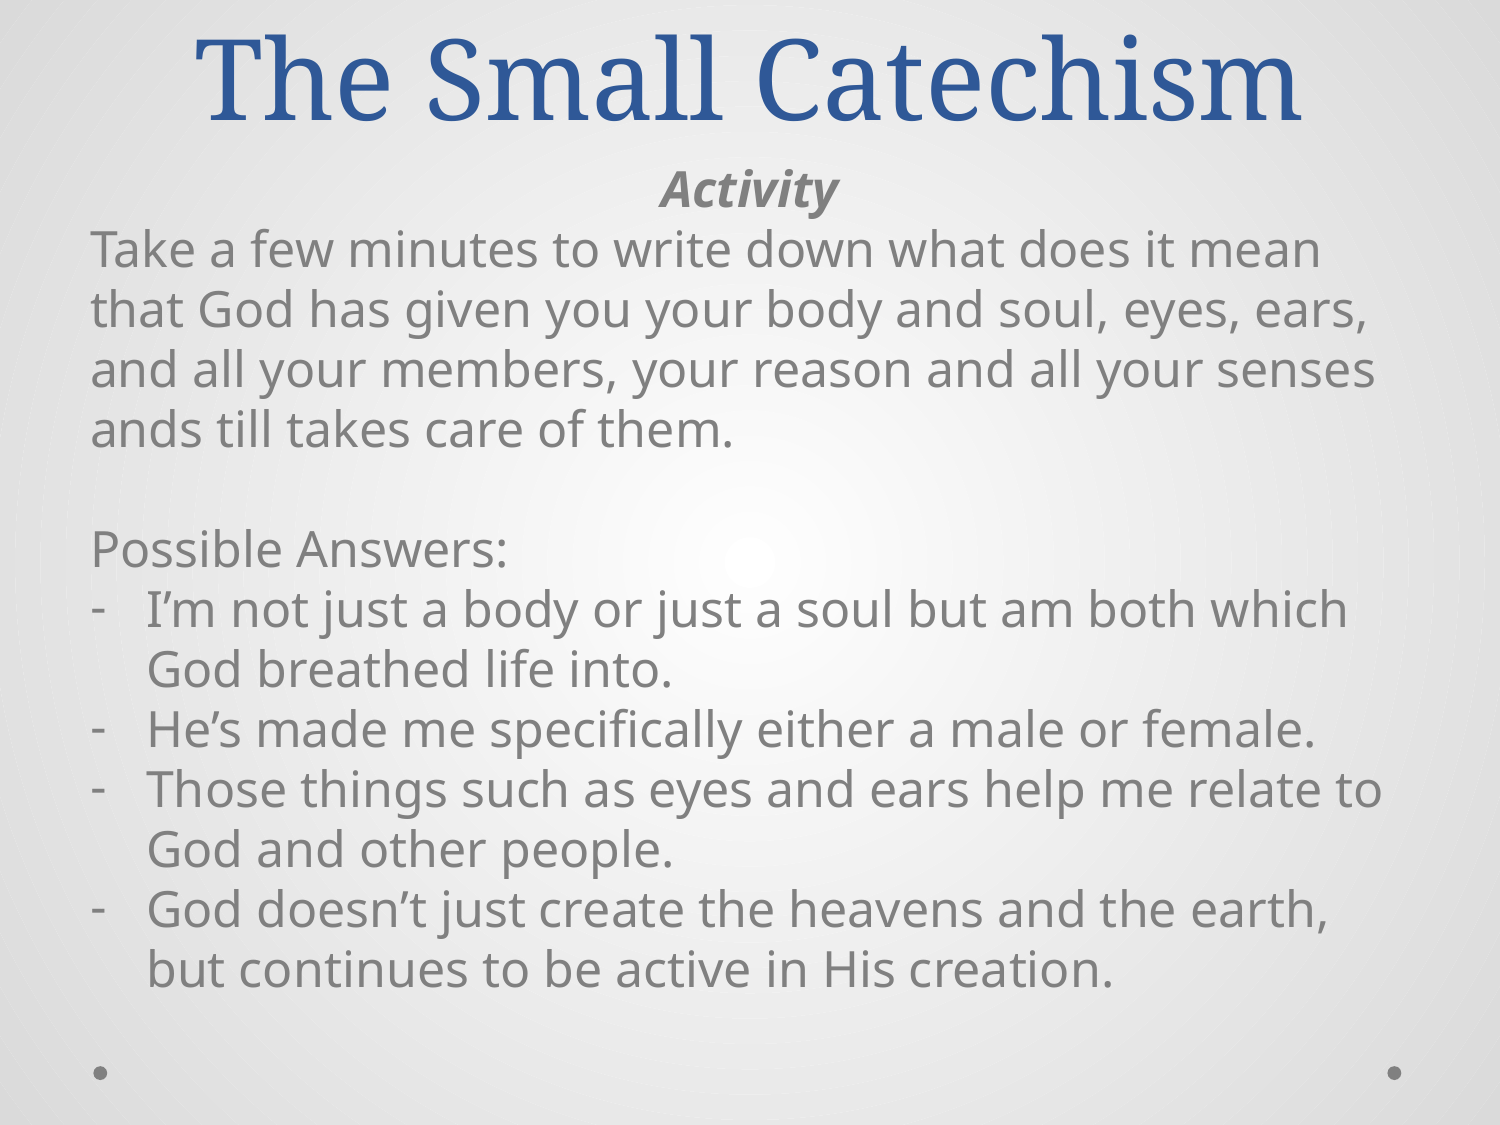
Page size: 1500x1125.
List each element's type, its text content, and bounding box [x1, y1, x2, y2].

title The Small Catechism [75, 0, 1425, 149]
list Activity Take a few minutes to write down what does it mean that God has given you your body and soul, eyes, ears, and all your members, your reason and all your senses ands till takes care of them. Possible Answers: I’m not just a body or just a soul but am both which God breathed life into. He’s made me specifically either a male or female. Those things such as eyes and ears help me relate to God and other people. God doesn’t just create the heavens and the earth, but continues to be active in His creation. [75, 149, 1425, 1103]
